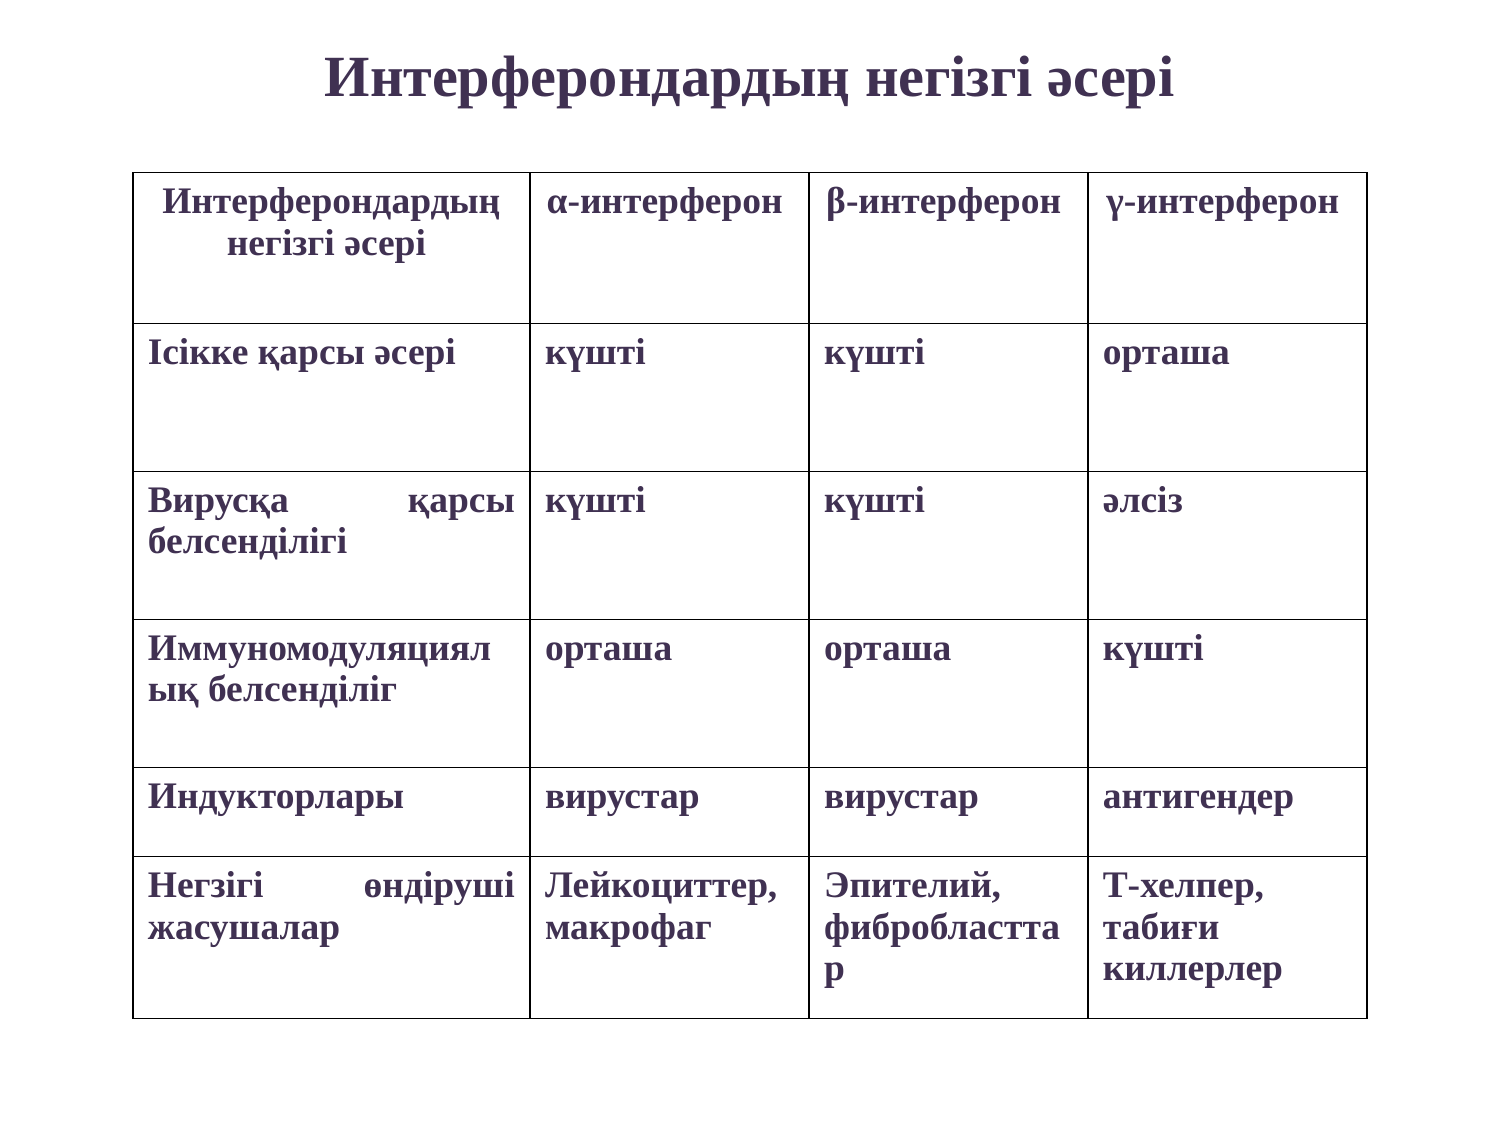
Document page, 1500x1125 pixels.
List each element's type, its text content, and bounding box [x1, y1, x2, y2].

table_cell күшті [1089, 620, 1366, 767]
table_cell Негзігі өндіруші жасушалар [134, 857, 529, 1018]
table_cell вирустар [531, 768, 808, 856]
table_cell күшті [810, 324, 1087, 471]
table_cell орташа [1089, 324, 1366, 471]
table_cell күшті [810, 472, 1087, 619]
table_cell күшті [531, 472, 808, 619]
text_box Интерферондардың негізгі әсері [74, 45, 1425, 102]
table_cell орташа [531, 620, 808, 767]
table_cell Индукторлары [134, 768, 529, 856]
table_cell Иммуномодуляциялық белсенділіг [134, 620, 529, 767]
table_header β-интерферон [810, 173, 1087, 323]
table_cell Лейкоциттер, макрофаг [531, 857, 808, 1018]
table_header Интерферондардың негізгі әсері [134, 173, 529, 323]
table_cell Ісікке қарсы әсері [134, 324, 529, 471]
table_cell антигендер [1089, 768, 1366, 856]
table_header γ-интерферон [1089, 173, 1366, 323]
table_cell вирустар [810, 768, 1087, 856]
table_cell күшті [531, 324, 808, 471]
table_cell Вирусқа қарсы белсенділігі [134, 472, 529, 619]
table_cell әлсіз [1089, 472, 1366, 619]
table_cell Эпителий, фибробласттар [810, 857, 1087, 1018]
table_cell орташа [810, 620, 1087, 767]
table_cell Т-хелпер, табиғи киллерлер [1089, 857, 1366, 1018]
table_header α-интерферон [531, 173, 808, 323]
